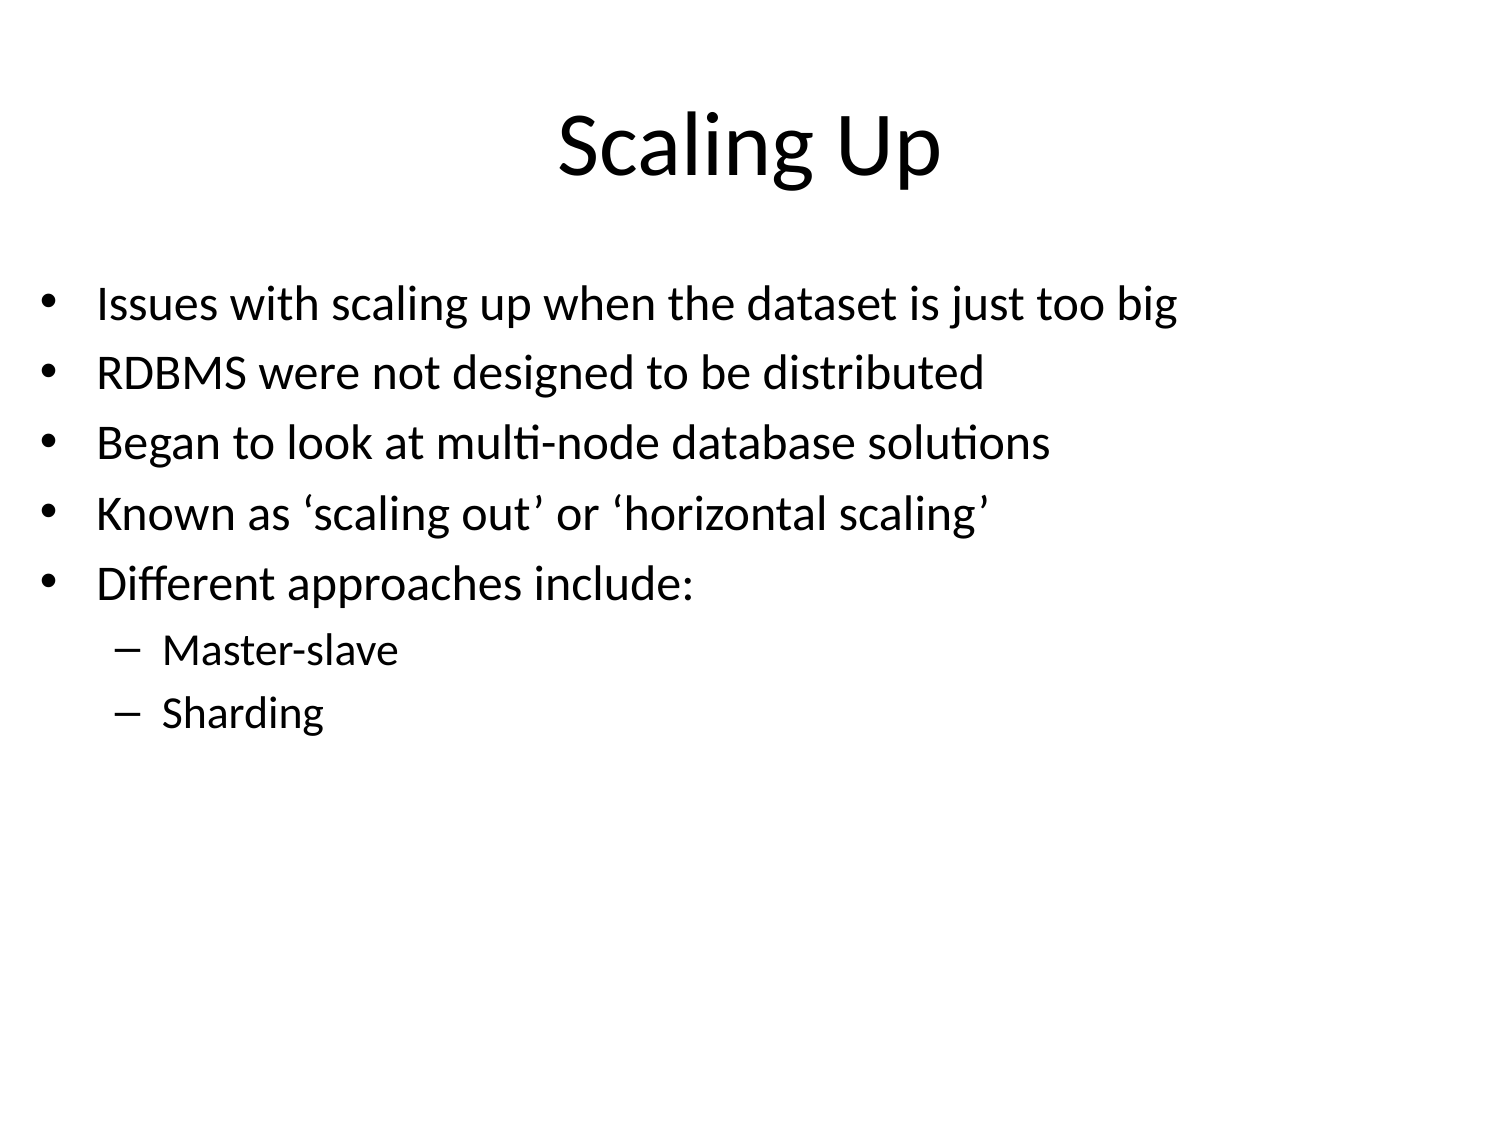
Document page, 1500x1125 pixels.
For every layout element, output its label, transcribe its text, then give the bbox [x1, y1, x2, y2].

list Issues with scaling up when the dataset is just too big RDBMS were not designed to be distributed Began to look at multi-node database solutions Known as ‘scaling out’ or ‘horizontal scaling’ Different approaches include: Master-slave Sharding [24, 262, 1425, 1125]
title Scaling Up [75, 45, 1425, 233]
